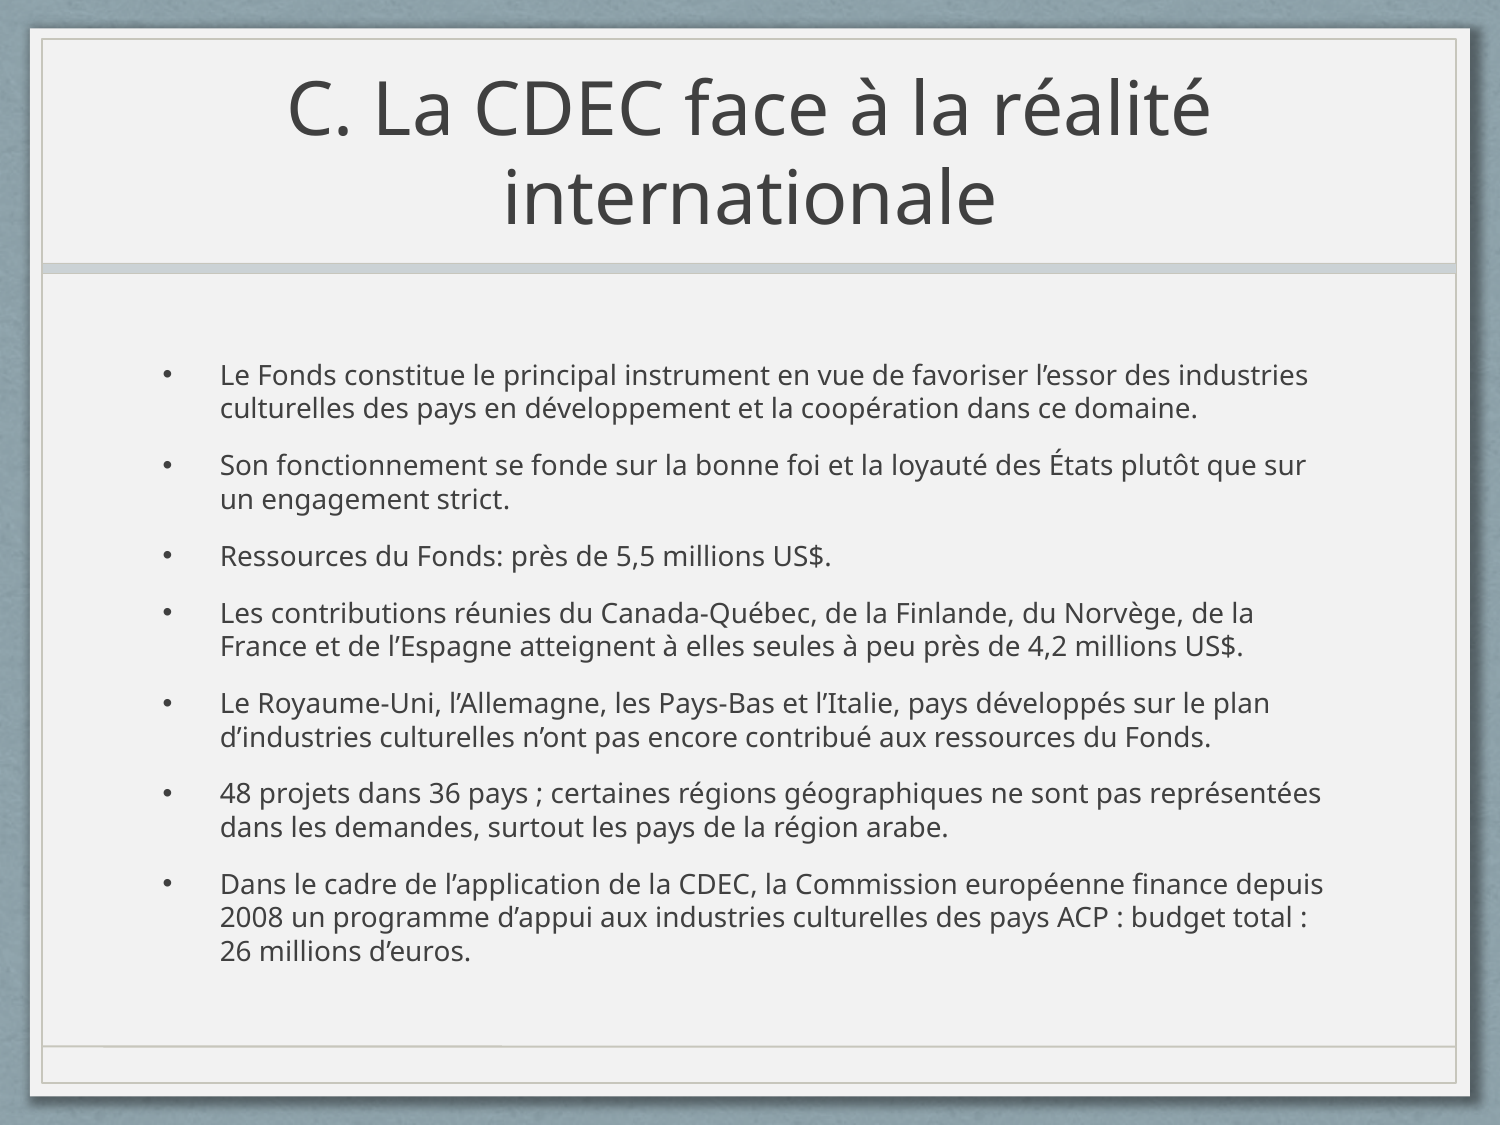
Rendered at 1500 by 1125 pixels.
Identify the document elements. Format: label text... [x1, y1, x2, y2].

list Le Fonds constitue le principal instrument en vue de favoriser l’essor des industries culturelles des pays en développement et la coopération dans ce domaine. Son fonctionnement se fonde sur la bonne foi et la loyauté des États plutôt que sur un engagement strict. Ressources du Fonds: près de 5,5 millions US$. Les contributions réunies du Canada-Québec, de la Finlande, du Norvège, de la France et de l’Espagne atteignent à elles seules à peu près de 4,2 millions US$. Le Royaume-Uni, l’Allemagne, les Pays-Bas et l’Italie, pays développés sur le plan d’industries culturelles n’ont pas encore contribué aux ressources du Fonds. 48 projets dans 36 pays ; certaines régions géographiques ne sont pas représentées dans les demandes, surtout les pays de la région arabe. Dans le cadre de l’application de la CDEC, la Commission européenne finance depuis 2008 un programme d’appui aux industries culturelles des pays ACP : budget total : 26 millions d’euros. [147, 350, 1353, 995]
title C. La CDEC face à la réalité internationale [147, 40, 1353, 260]
